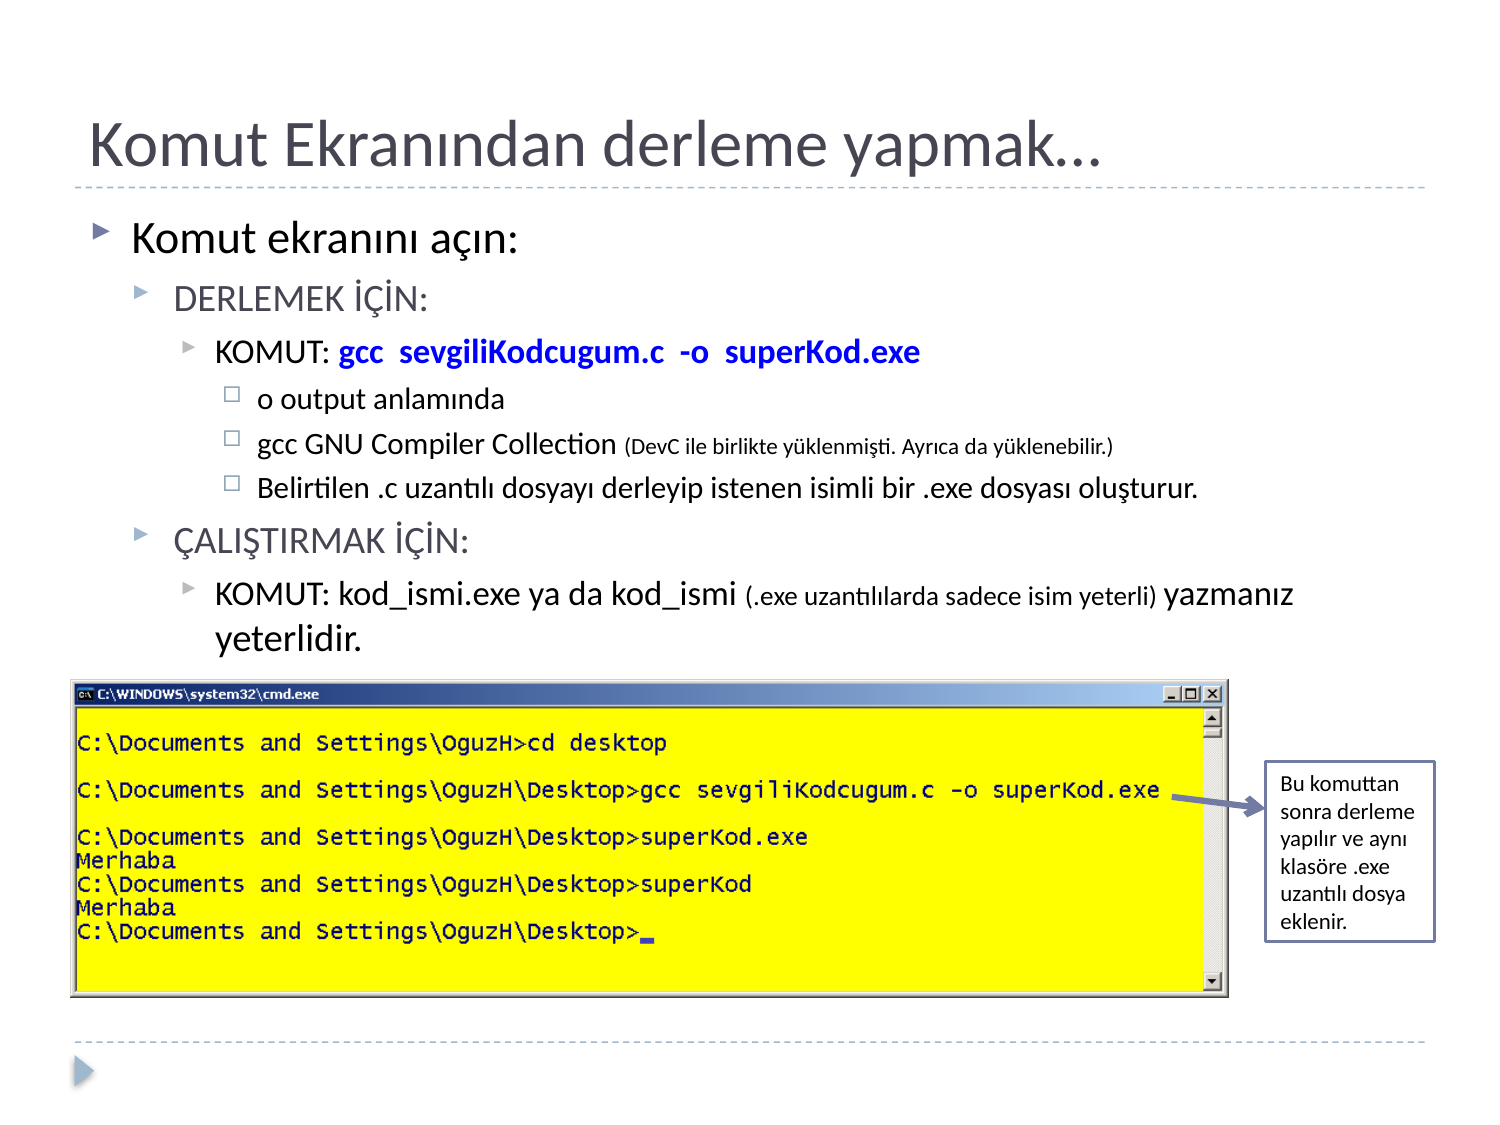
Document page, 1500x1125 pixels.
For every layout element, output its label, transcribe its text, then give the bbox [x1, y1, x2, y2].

title Komut Ekranından derleme yapmak… [75, 24, 1425, 188]
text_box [1171, 796, 1266, 809]
picture [70, 679, 1230, 998]
list Komut ekranını açın: DERLEMEK İÇİN: KOMUT: gcc sevgiliKodcugum.c -o superKod.exe o output anlamında gcc GNU Compiler Collection (DevC ile birlikte yüklenmişti. Ayrıca da yüklenebilir.) Belirtilen .c uzantılı dosyayı derleyip istenen isimli bir .exe dosyası oluşturur. ÇALIŞTIRMAK İÇİN: KOMUT: kod_ismi.exe ya da kod_ismi (.exe uzantılılarda sadece isim yeterli) yazmanız yeterlidir. [75, 200, 1425, 668]
text_box Bu komuttan sonra derleme yapılır ve aynı klasöre .exe uzantılı dosya eklenir. [1264, 760, 1436, 943]
